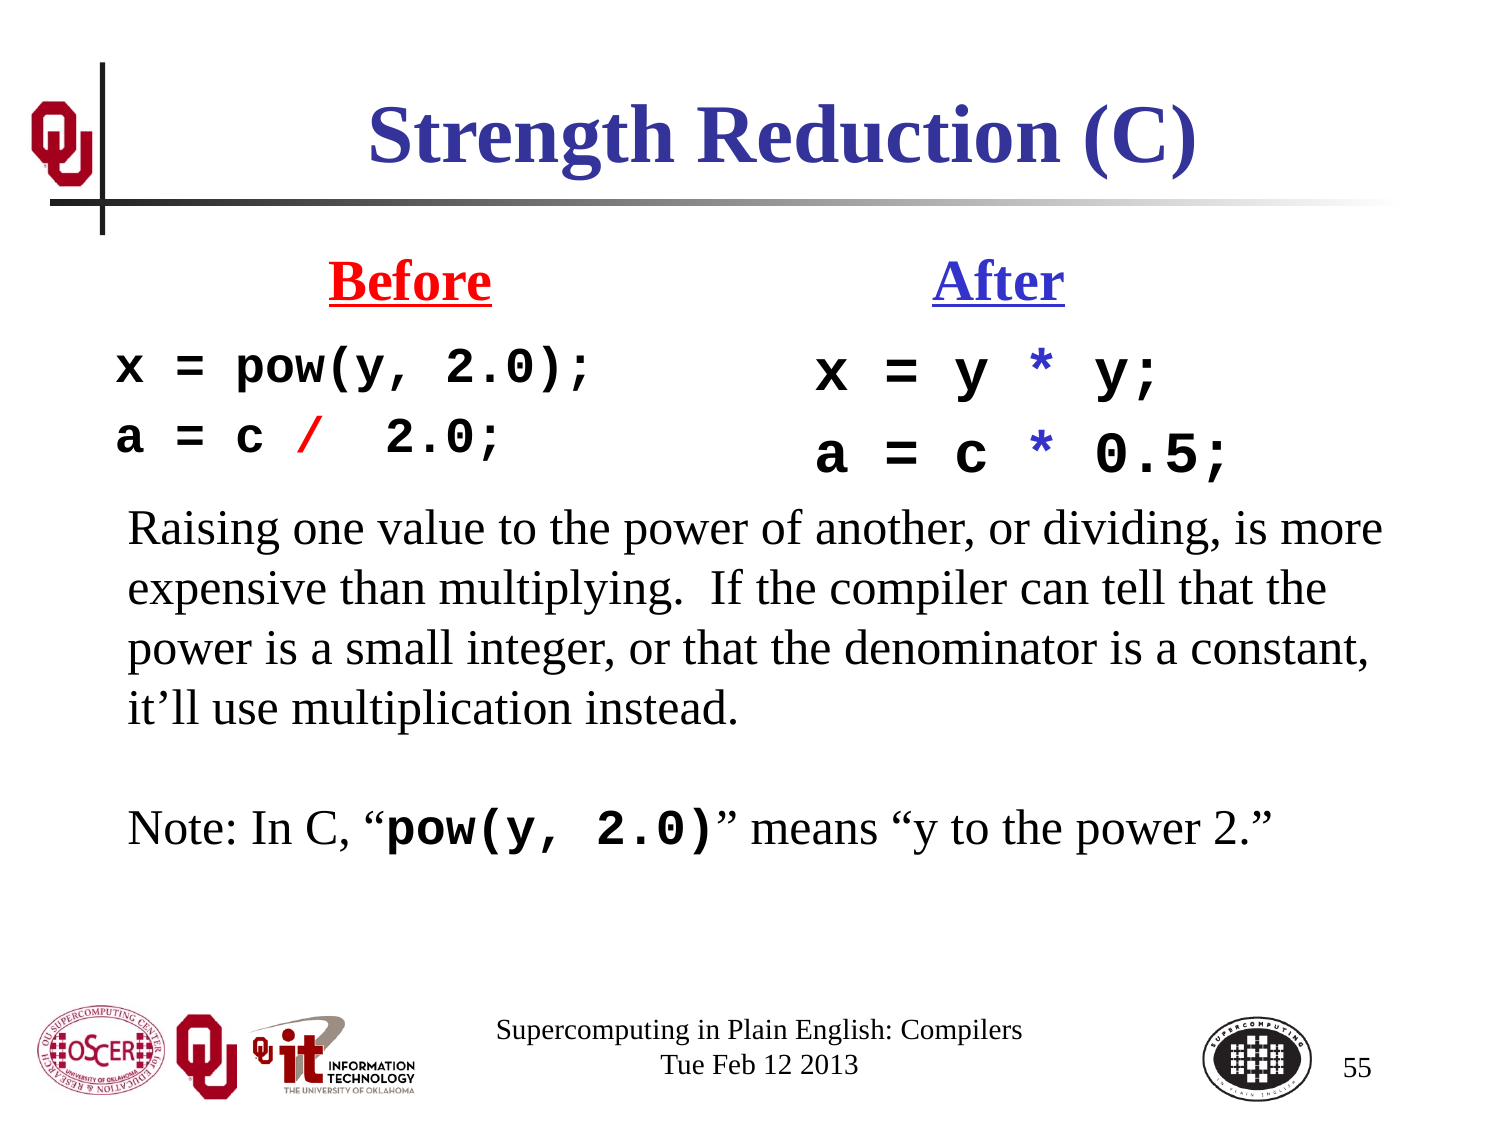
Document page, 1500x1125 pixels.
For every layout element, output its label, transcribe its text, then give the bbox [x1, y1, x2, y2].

picture [29, 99, 94, 189]
text_box After [917, 234, 1080, 320]
picture [37, 1005, 165, 1095]
text_box Before [313, 234, 508, 320]
picture [174, 1005, 425, 1104]
text_box Raising one value to the power of another, or dividing, is more expensive than multiplying. If the compiler can tell that the power is a small integer, or that the denominator is a constant, it’ll use multiplication instead. Note: In C, “pow(y, 2.0)” means “y to the power 2.” [112, 487, 1413, 863]
title Strength Reduction (C) [124, 74, 1442, 187]
list x = pow(y, 2.0); a = c / 2.0; [99, 324, 636, 526]
text_box x = y * y; a = c * 0.5; [799, 324, 1325, 487]
picture [1200, 1091, 1314, 1104]
slide_number 55 [1174, 1015, 1388, 1091]
footer Supercomputing in Plain English: Compilers Tue Feb 12 2013 [431, 1012, 1088, 1088]
